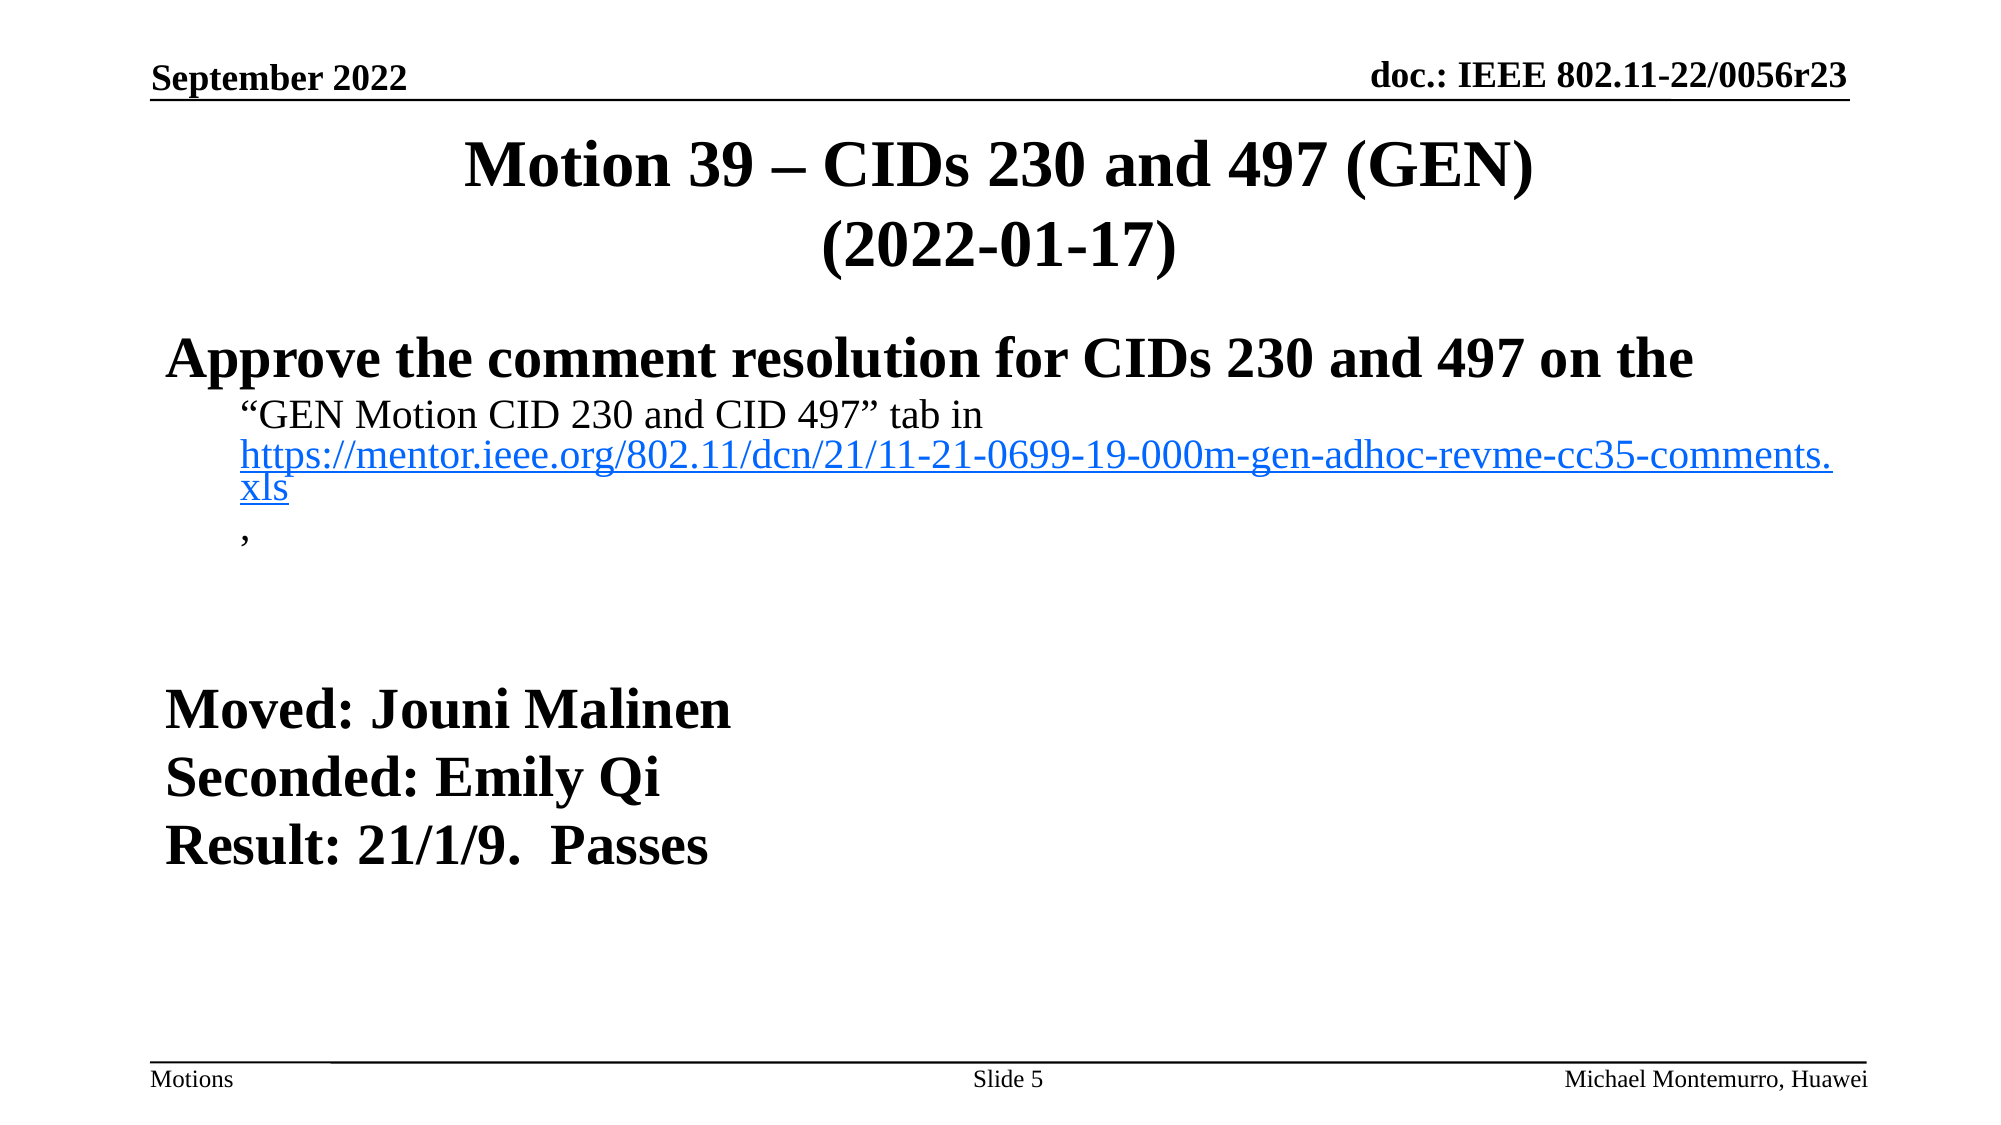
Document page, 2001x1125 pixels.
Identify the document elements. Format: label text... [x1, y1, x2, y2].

list Approve the comment resolution for CIDs 230 and 497 on the “GEN Motion CID 230 and CID 497” tab in https://mentor.ieee.org/802.11/dcn/21/11-21-0699-19-000m-gen-adhoc-revme-cc35-comments.xls, Moved: Jouni Malinen Seconded: Emily Qi Result: 21/1/9. Passes [150, 324, 1850, 1000]
slide_number Slide 5 [964, 1061, 1053, 1125]
footer Michael Montemurro, Huawei [1266, 1061, 1869, 1093]
title Motion 39 – CIDs 230 and 497 (GEN) (2022-01-17) [150, 112, 1850, 288]
